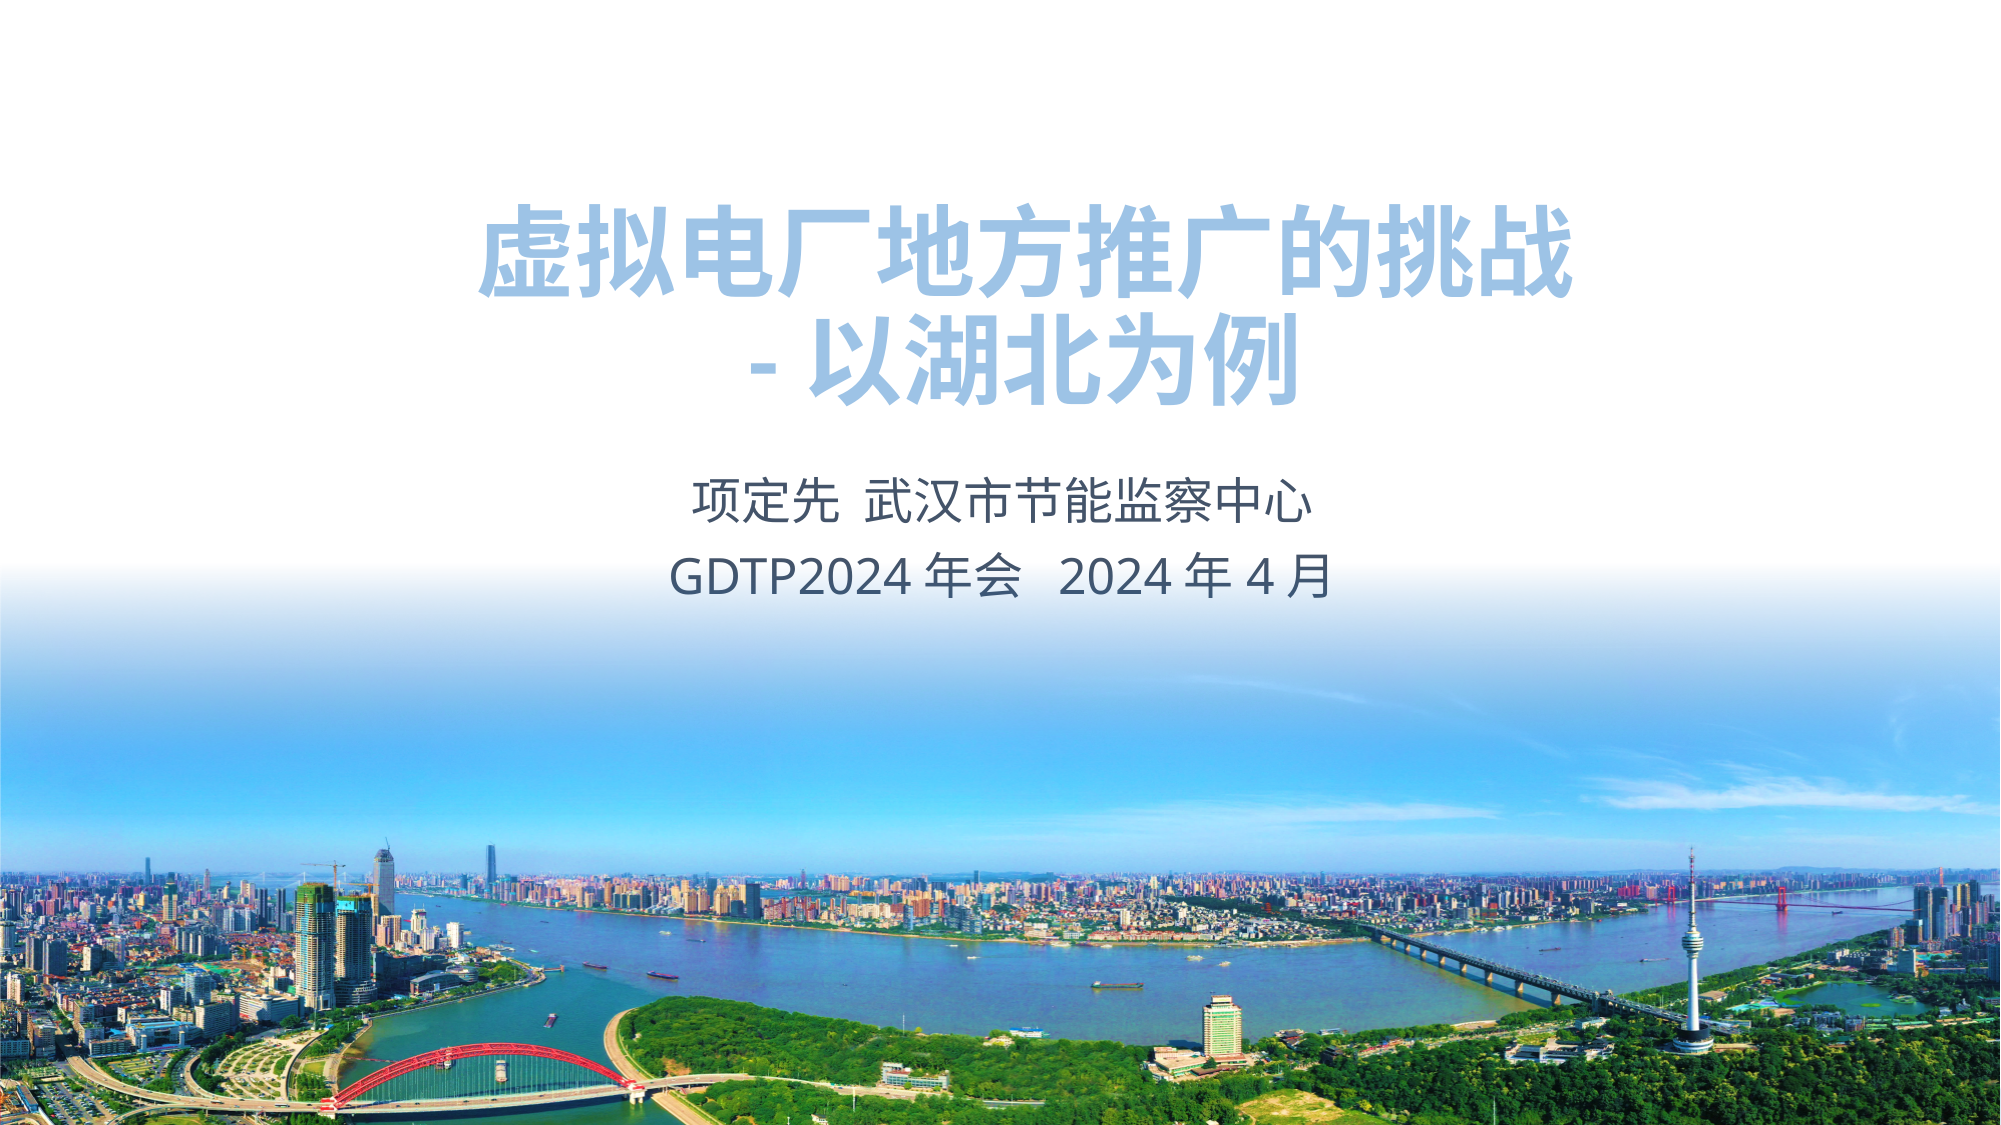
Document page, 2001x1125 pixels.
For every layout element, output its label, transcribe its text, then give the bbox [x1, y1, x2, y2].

title 虚拟电厂地方推广的挑战 -以湖北为例 [249, 173, 1802, 427]
picture [0, 0, 2001, 1125]
subtitle 项定先 武汉市节能监察中心 GDTP2024年会 2024年4月 [536, 469, 1468, 562]
